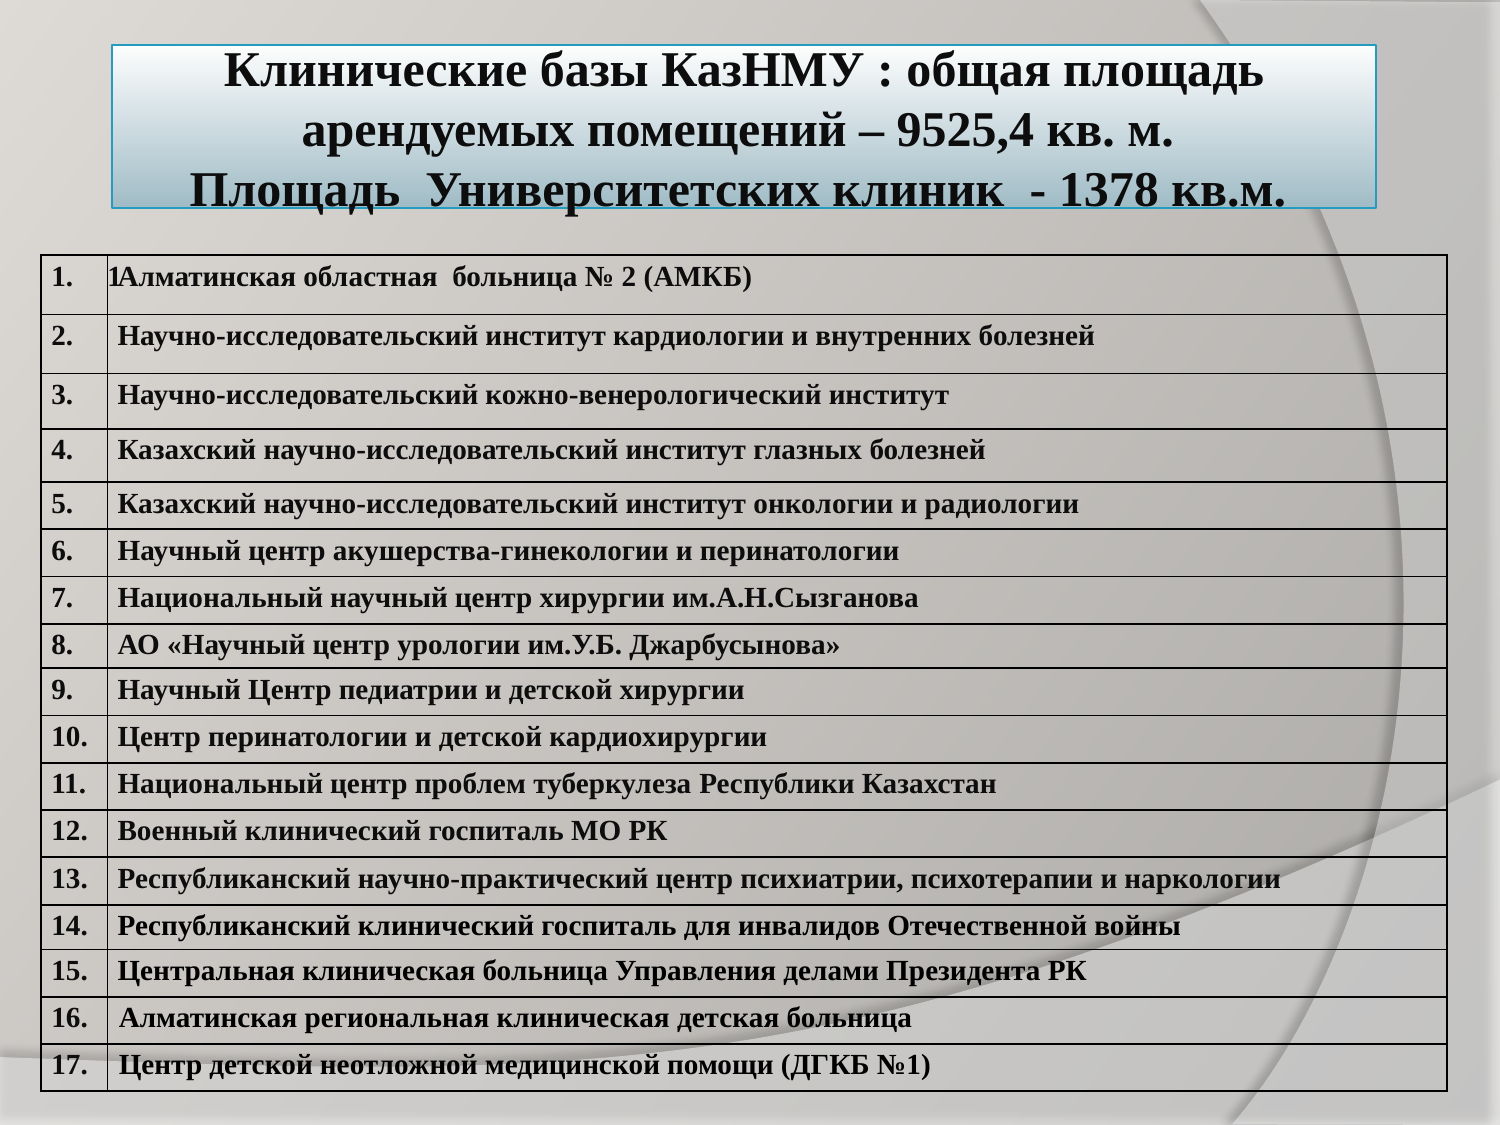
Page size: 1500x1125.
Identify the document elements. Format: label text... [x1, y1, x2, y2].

table_cell 3. [42, 374, 107, 428]
table_cell Военный клинический госпиталь МО РК [108, 811, 1446, 856]
table_cell Научно-исследовательский кожно-венерологический институт [108, 374, 1446, 428]
table_cell Республиканский клинический госпиталь для инвалидов Отечественной войны [108, 906, 1446, 949]
table_cell 6. [42, 530, 107, 576]
table_cell 7. [42, 577, 107, 623]
table_cell Центральная клиническая больница Управления делами Президента РК [108, 950, 1446, 996]
table_cell Национальный научный центр хирургии им.А.Н.Сызганова [108, 577, 1446, 623]
table_cell 2. [42, 315, 107, 373]
table_cell 9. [42, 669, 107, 715]
table_cell 17. [42, 1045, 107, 1090]
table_cell 8. [42, 625, 107, 667]
table_cell 13. [42, 858, 107, 904]
table_header 1 [42, 256, 107, 314]
table_cell Научный Центр педиатрии и детской хирургии [108, 669, 1446, 715]
table_cell Республиканский научно-практический центр психиатрии, психотерапии и наркологии [108, 858, 1446, 904]
table_cell 4. [42, 430, 107, 481]
table_cell Центр перинатологии и детской кардиохирургии [108, 716, 1446, 762]
table_cell Казахский научно-исследовательский институт глазных болезней [108, 430, 1446, 481]
table_cell 11. [42, 764, 107, 809]
table_cell АО «Научный центр урологии им.У.Б. Джарбусынова» [108, 625, 1446, 667]
table_cell Национальный центр проблем туберкулеза Республики Казахстан [108, 764, 1446, 809]
table_cell 5. [42, 483, 107, 528]
table_cell 12. [42, 811, 107, 856]
table_cell Научно-исследовательский институт кардиологии и внутренних болезней [108, 315, 1446, 373]
table_cell Казахский научно-исследовательский институт онкологии и радиологии [108, 483, 1446, 528]
title Клинические базы КазНМУ : общая площадь арендуемых помещений – 9525,4 кв. м. Площадь Университетских клиник - 1378 кв.м. [111, 44, 1377, 209]
table_cell 16. [42, 998, 107, 1043]
table_cell 10. [42, 716, 107, 762]
table_header Алматинская областная больница № 2 (АМКБ) [108, 256, 1446, 314]
table_cell Научный центр акушерства-гинекологии и перинатологии [108, 530, 1446, 576]
table_cell Алматинская региональная клиническая детская больница [108, 998, 1446, 1043]
table_cell Центр детской неотложной медицинской помощи (ДГКБ №1) [108, 1045, 1446, 1090]
table_cell 14. [42, 906, 107, 949]
table_cell 15. [42, 950, 107, 996]
